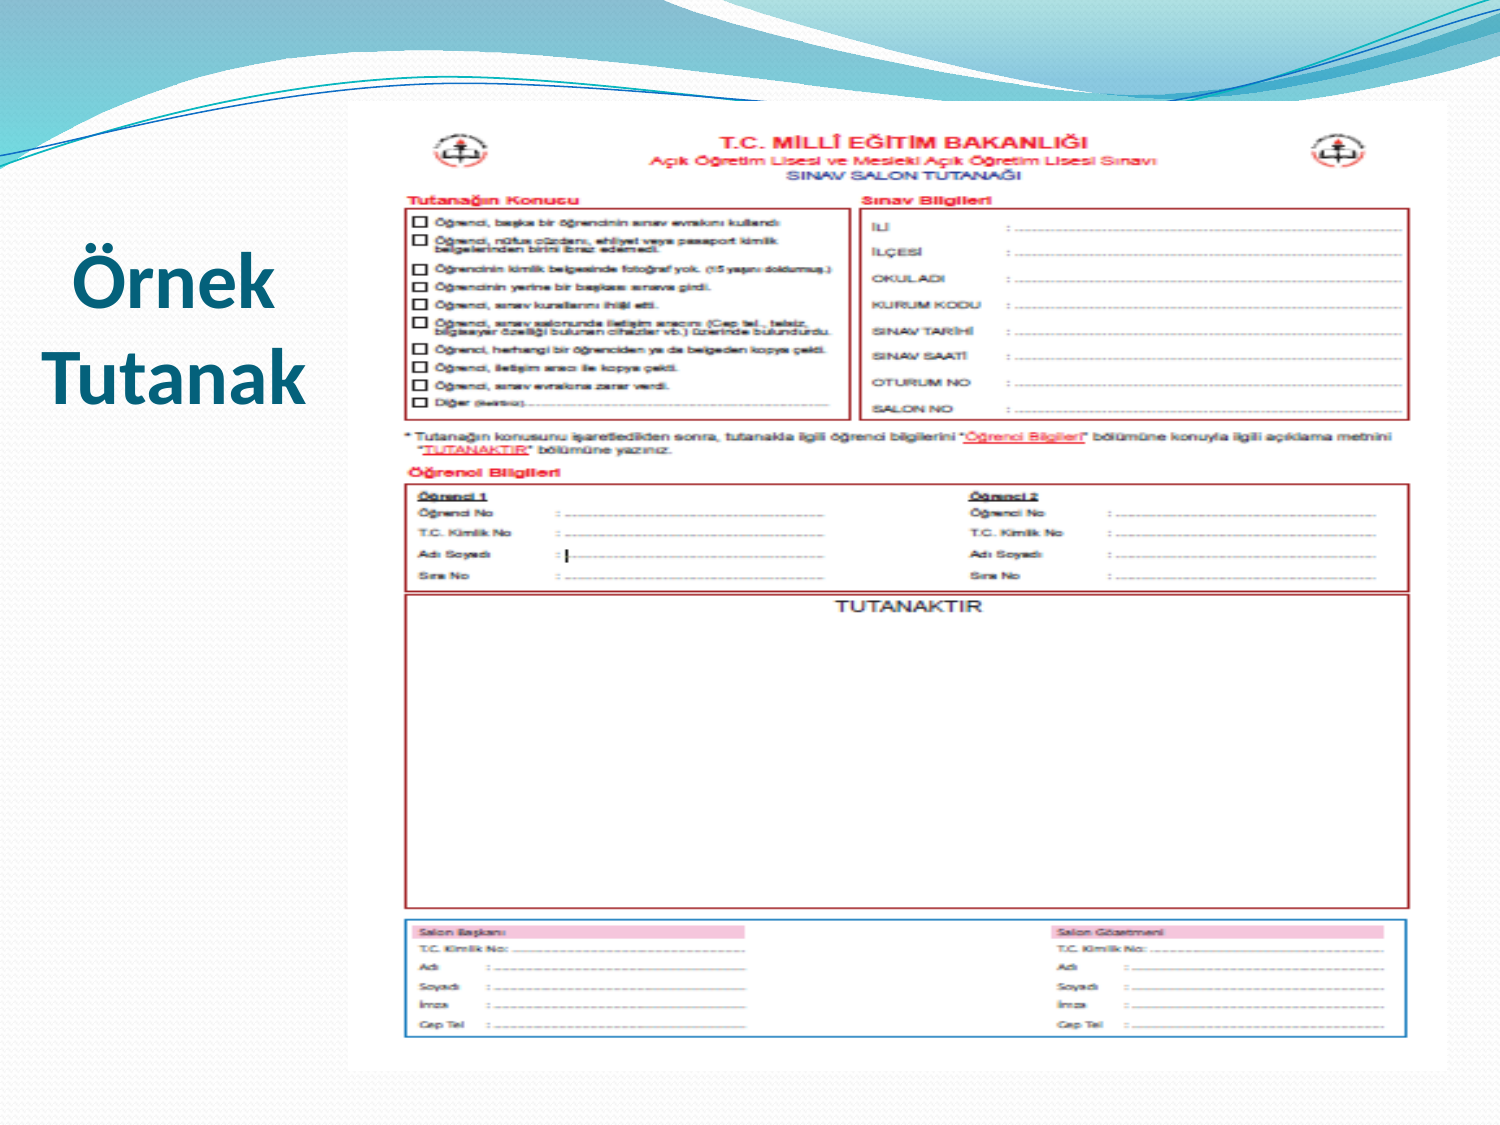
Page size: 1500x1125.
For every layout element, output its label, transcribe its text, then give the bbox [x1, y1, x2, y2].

picture [348, 101, 1448, 1071]
title Örnek Tutanak [17, 219, 331, 421]
